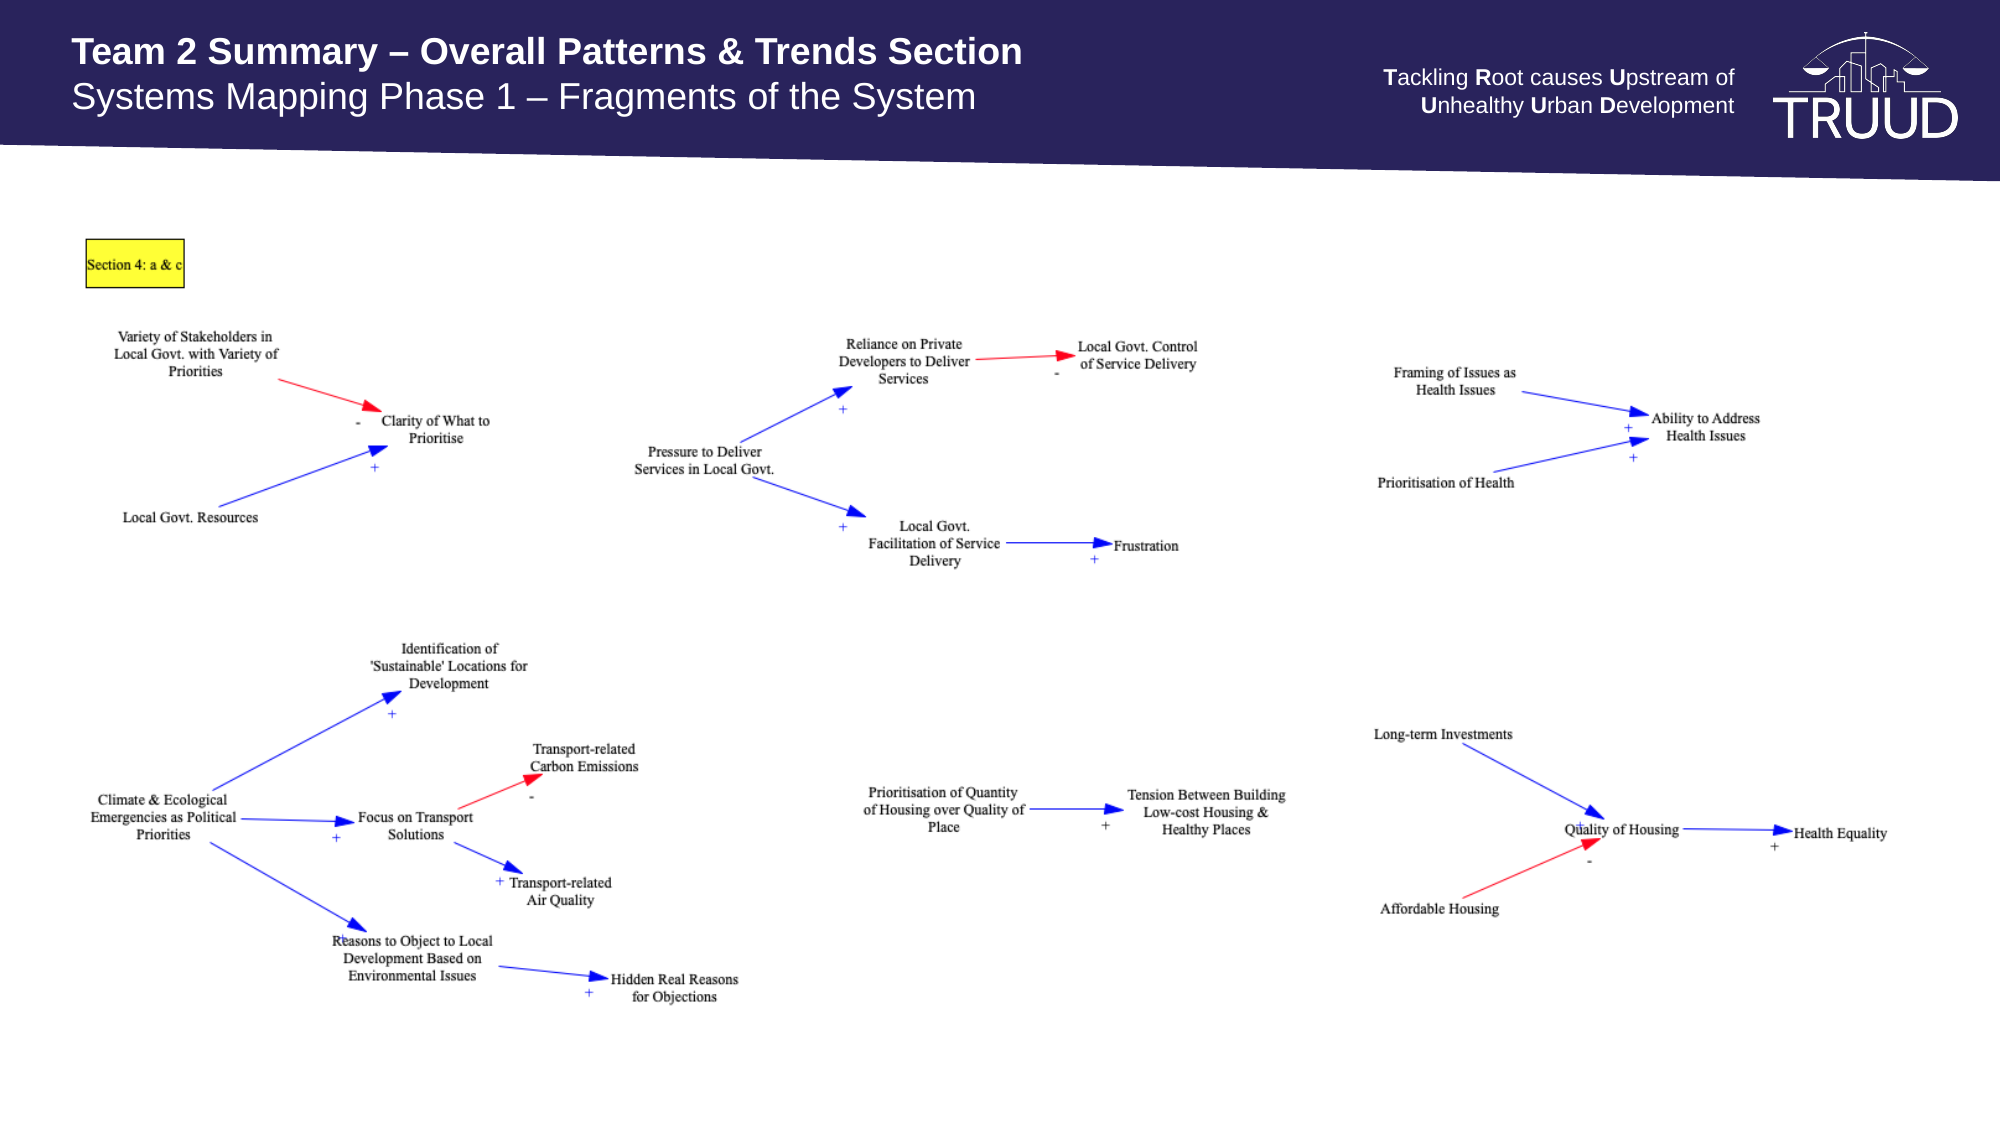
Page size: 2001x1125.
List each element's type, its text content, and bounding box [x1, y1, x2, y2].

text_box Team 2 Summary – Overall Patterns & Trends Section Systems Mapping Phase 1 – Fragments of the System [56, 19, 1309, 131]
text_box [164, 131, 1260, 198]
picture [56, 219, 1914, 1050]
picture [1773, 32, 1958, 139]
